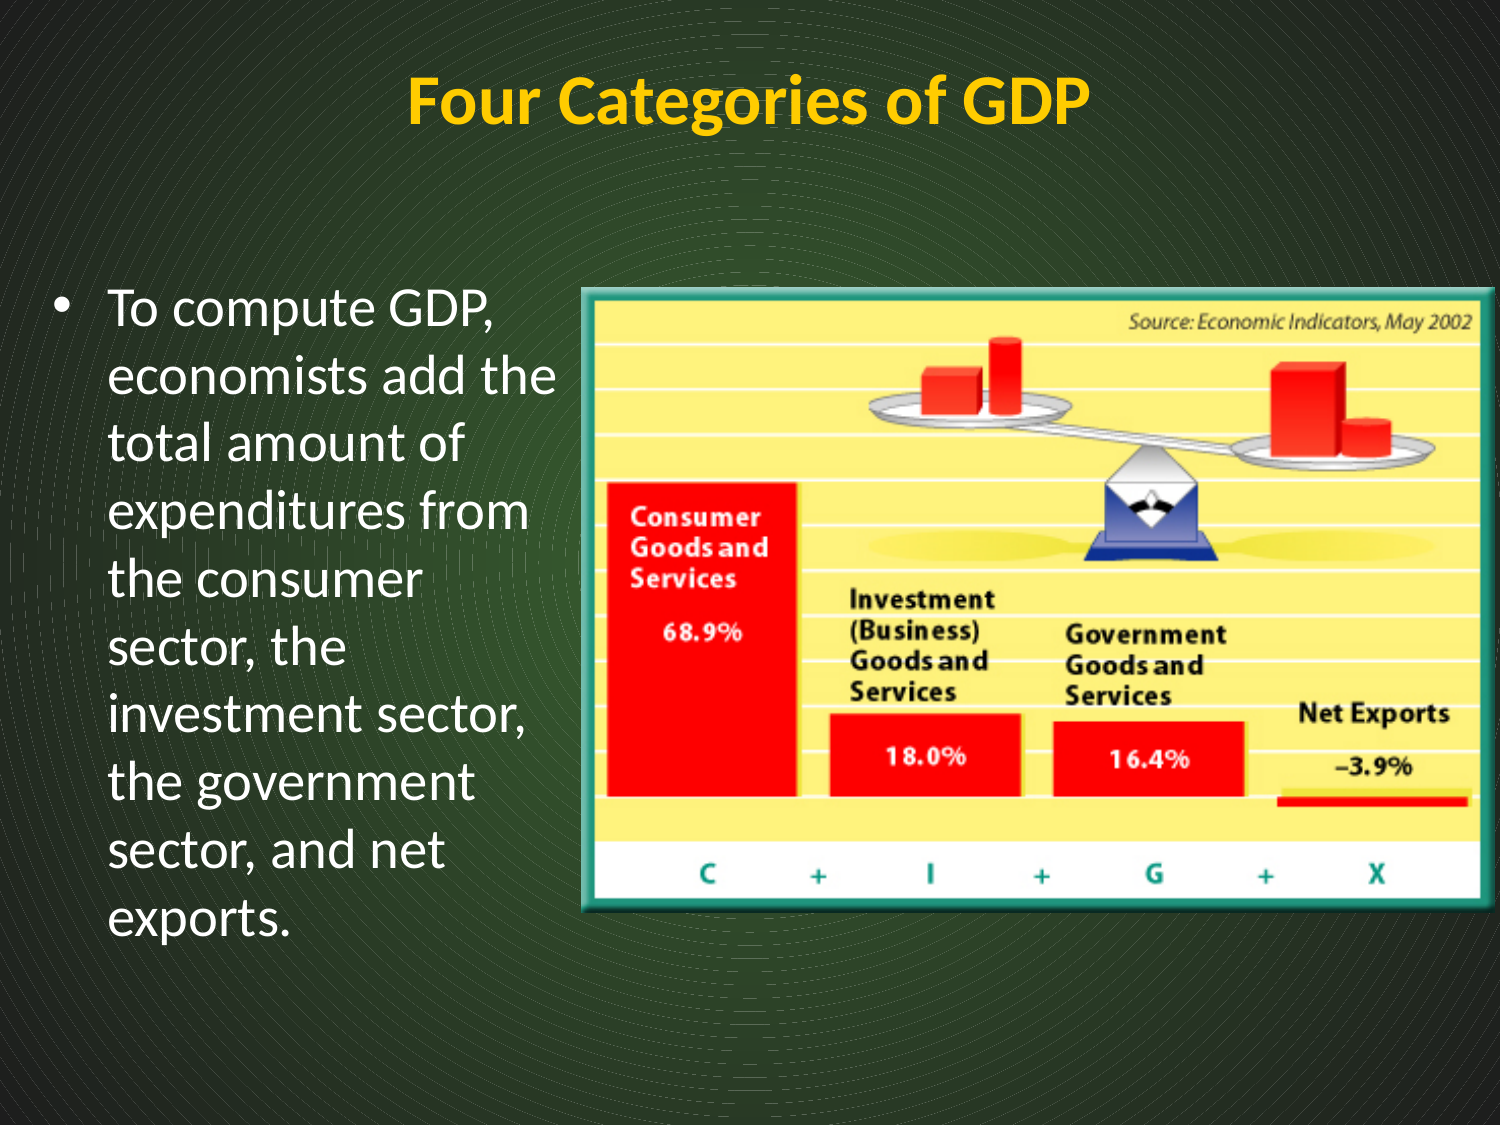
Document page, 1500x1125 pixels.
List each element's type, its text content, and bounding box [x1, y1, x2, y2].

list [581, 287, 1496, 913]
list To compute GDP, economists add the total amount of expenditures from the consumer sector, the investment sector, the government sector, and net exports. [37, 262, 600, 1005]
title Four Categories of GDP [75, 45, 1425, 233]
